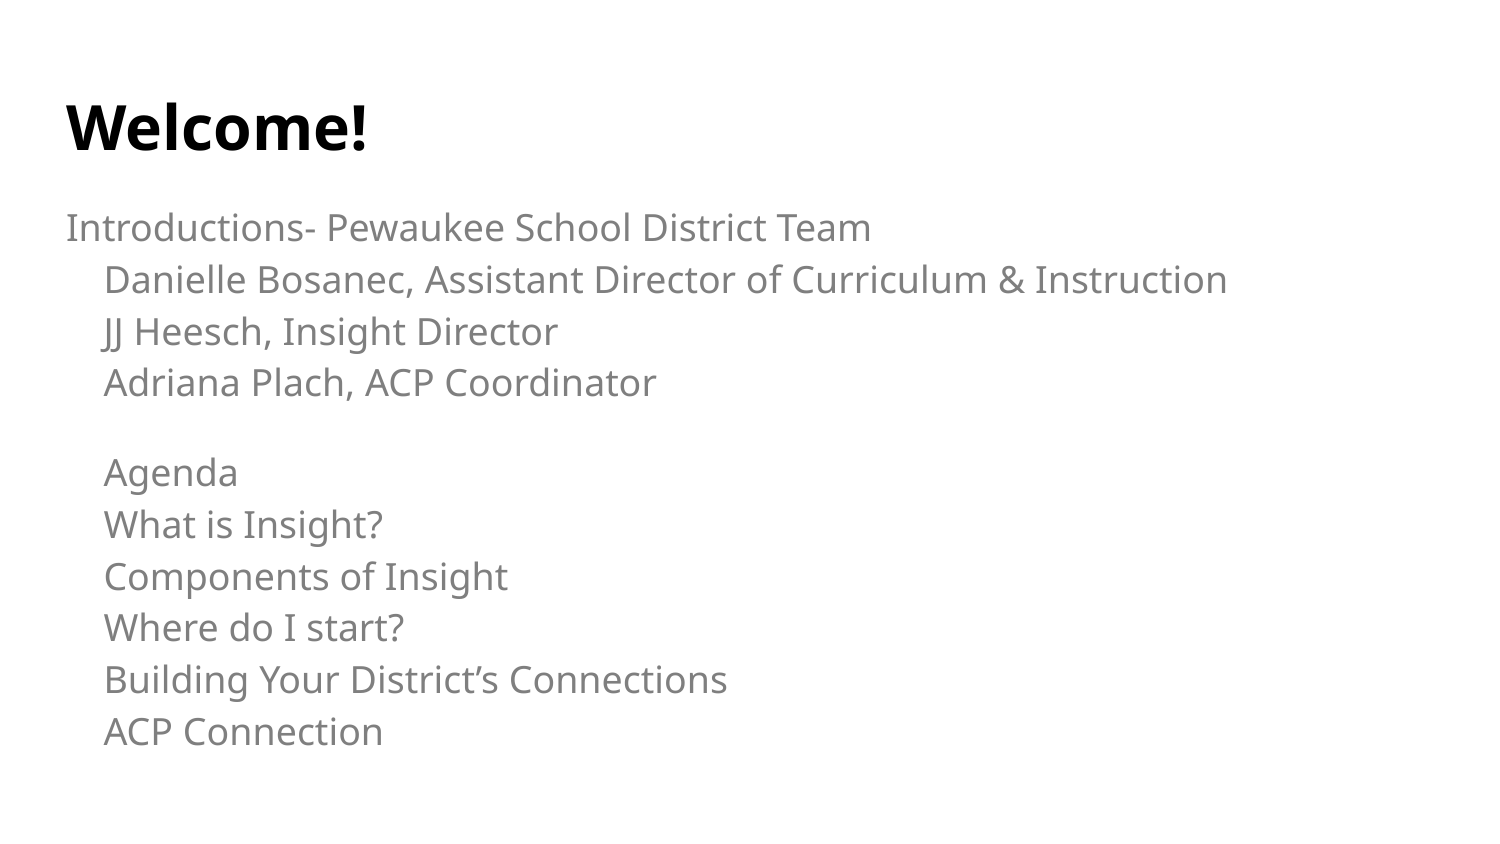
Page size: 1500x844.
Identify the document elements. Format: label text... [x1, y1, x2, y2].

list Introductions- Pewaukee School District Team Danielle Bosanec, Assistant Director of Curriculum & Instruction JJ Heesch, Insight Director Adriana Plach, ACP Coordinator Agenda What is Insight? Components of Insight Where do I start? Building Your District’s Connections ACP Connection [51, 189, 1449, 750]
title Welcome! [51, 72, 1449, 176]
